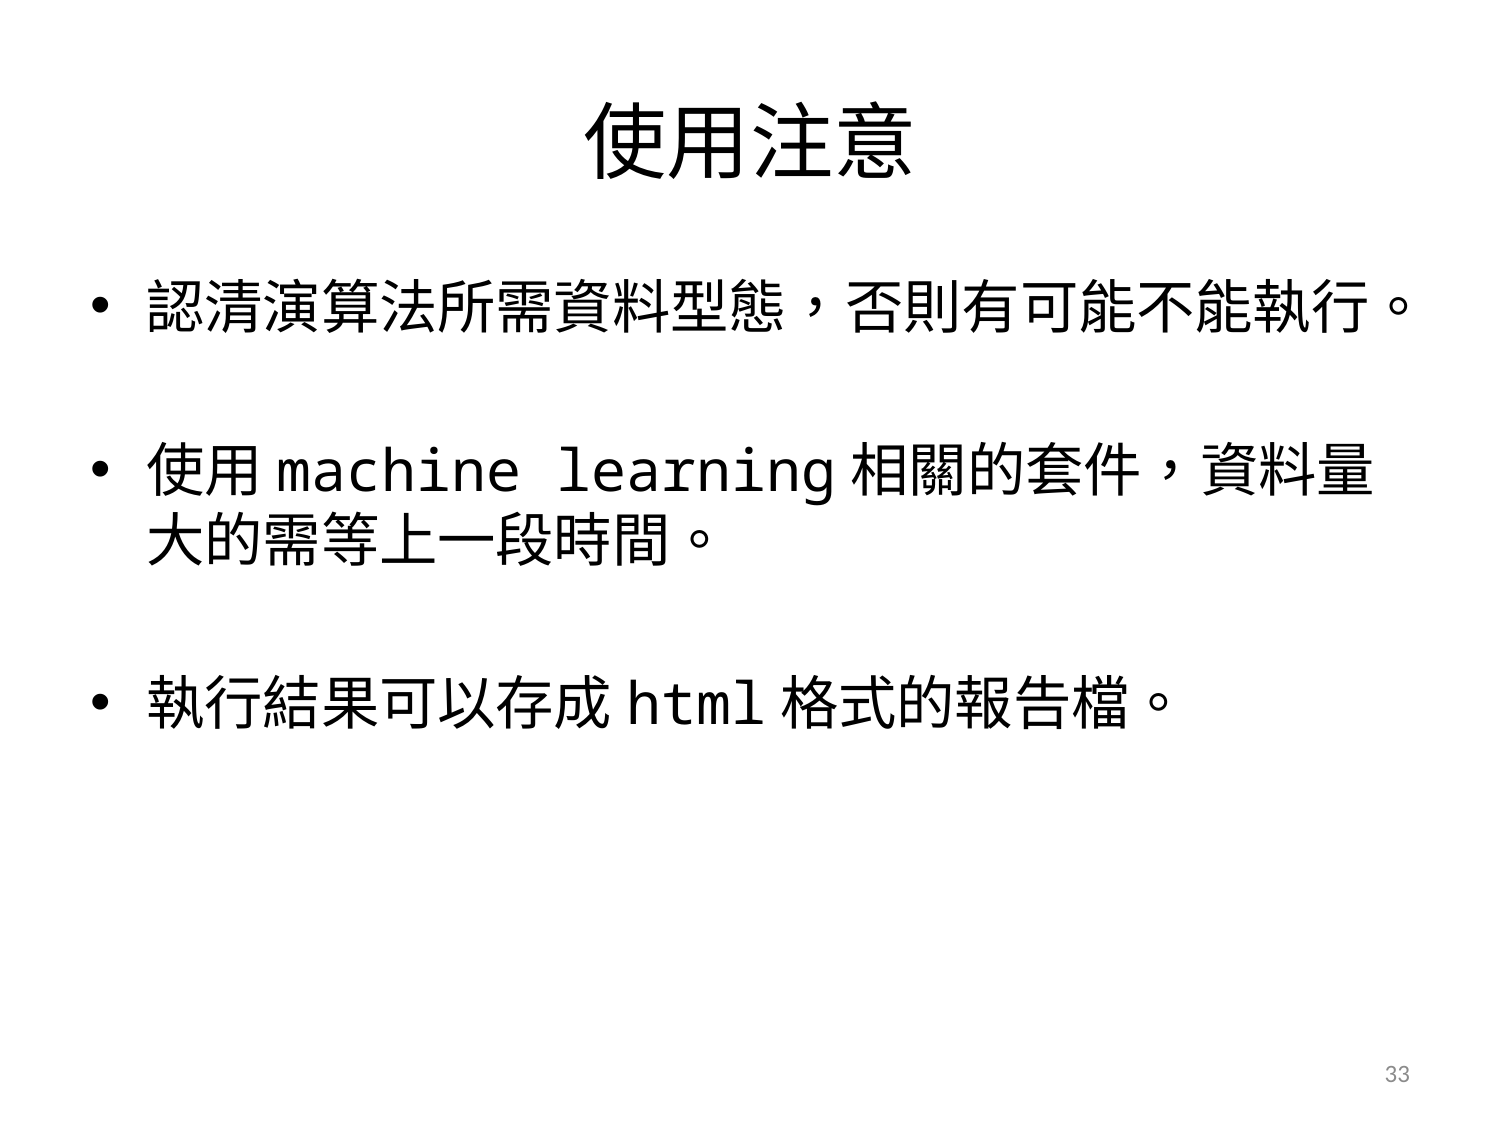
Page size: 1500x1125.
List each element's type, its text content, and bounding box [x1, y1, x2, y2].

list 認清演算法所需資料型態，否則有可能不能執行。 使用machine learning相關的套件，資料量大的需等上一段時間。 執行結果可以存成html格式的報告檔。 [75, 262, 1425, 1005]
title 使用注意 [75, 45, 1425, 233]
slide_number 33 [1074, 1042, 1425, 1103]
